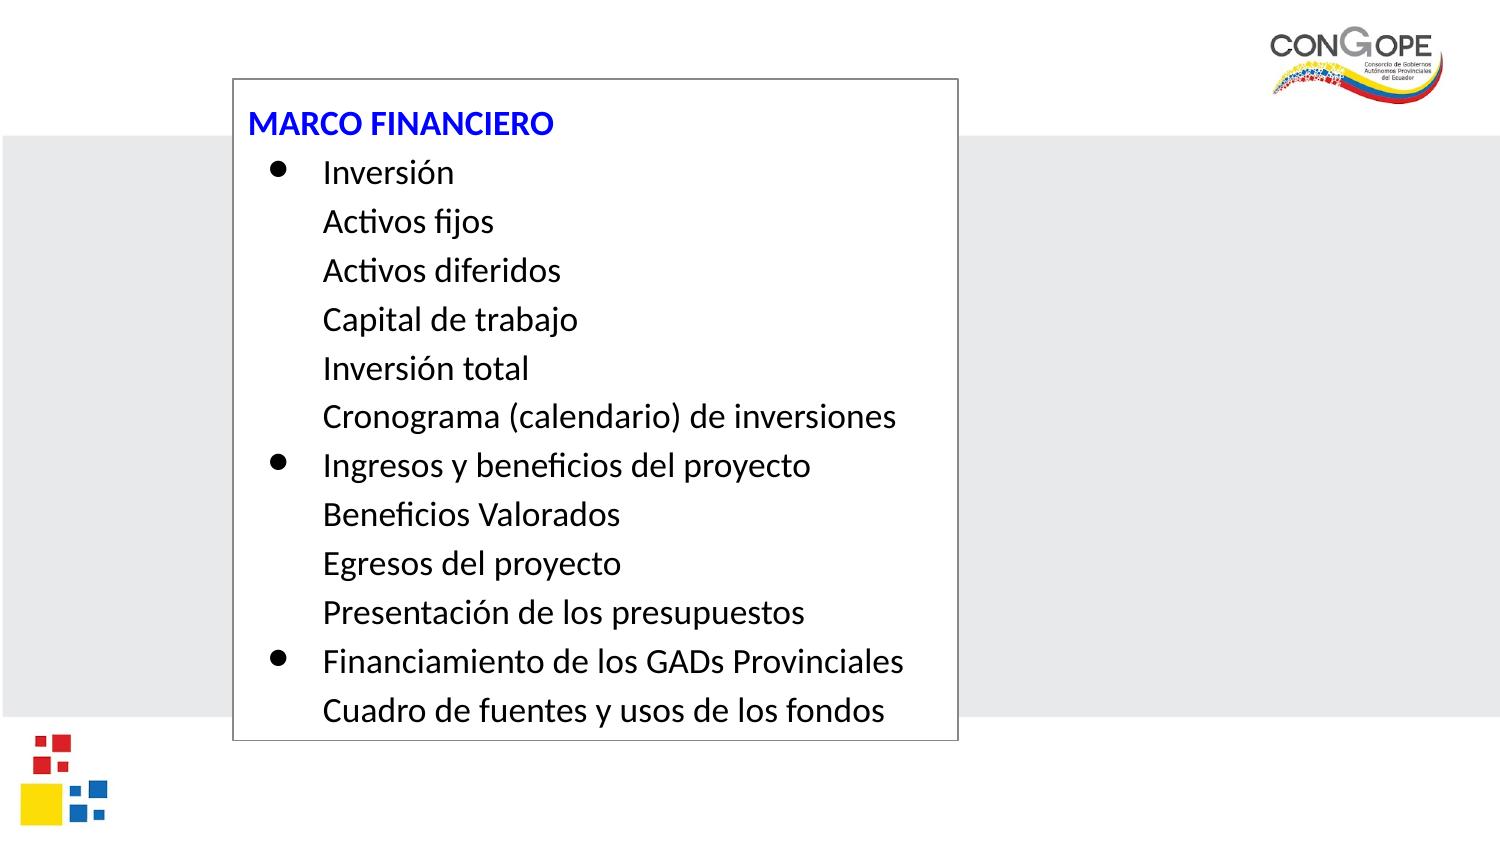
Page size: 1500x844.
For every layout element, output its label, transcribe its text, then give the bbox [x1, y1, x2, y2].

text_box MARCO FINANCIERO Inversión Activos fijos Activos diferidos Capital de trabajo Inversión total Cronograma (calendario) de inversiones Ingresos y beneficios del proyecto Beneficios Valorados Egresos del proyecto Presentación de los presupuestos Financiamiento de los GADs Provinciales Cuadro de fuentes y usos de los fondos [232, 78, 958, 741]
picture [0, 0, 1500, 844]
